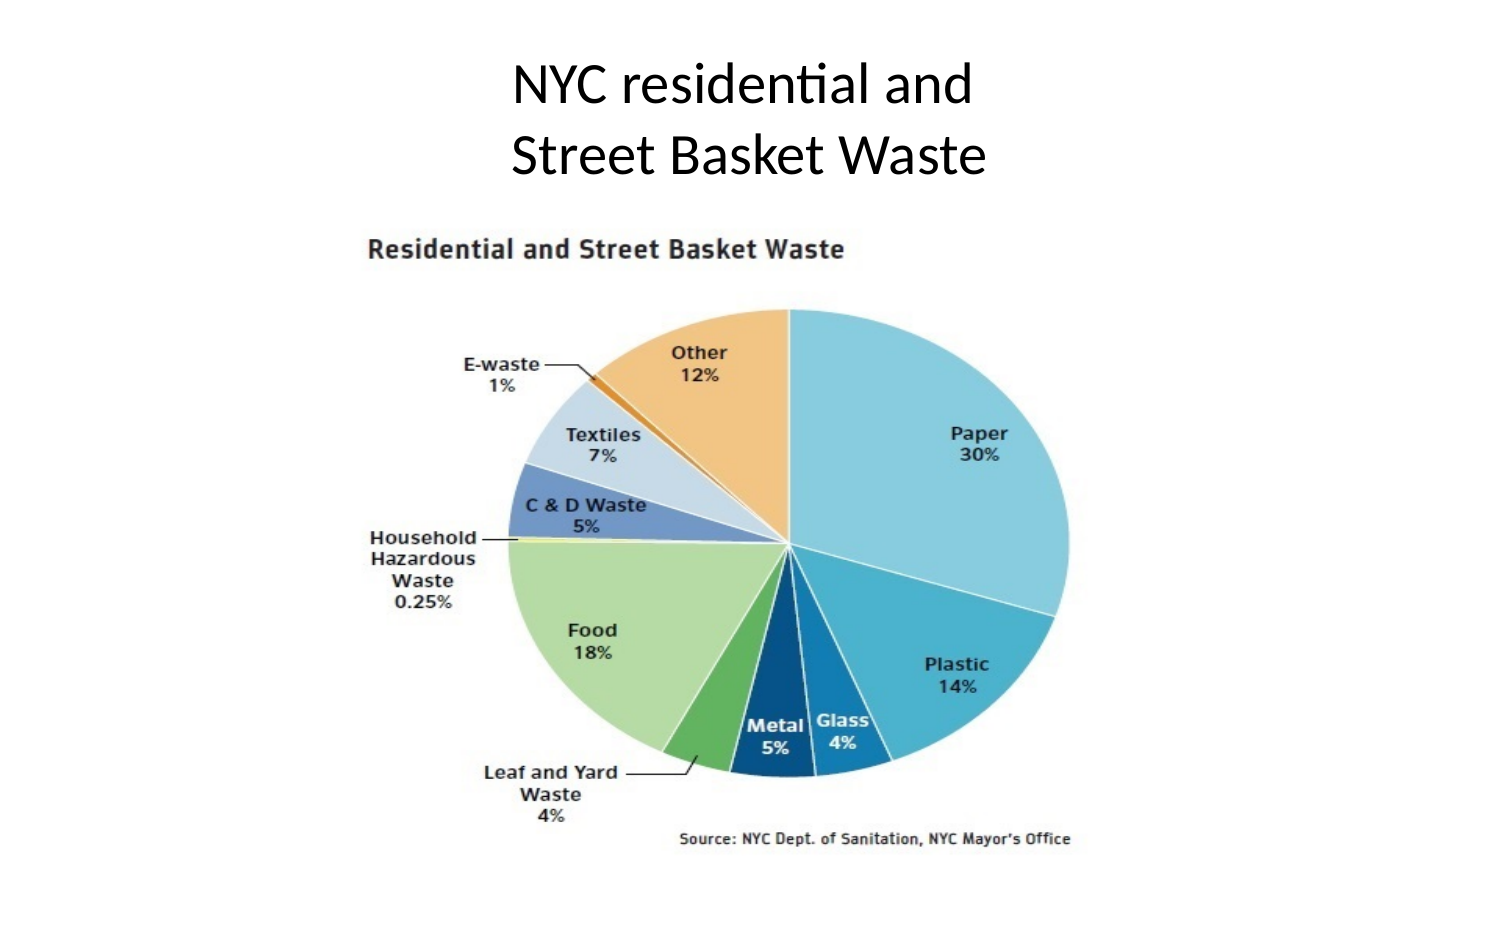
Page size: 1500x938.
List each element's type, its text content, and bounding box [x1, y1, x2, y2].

title NYC residential and Street Basket Waste [75, 37, 1425, 194]
picture [312, 208, 1273, 882]
